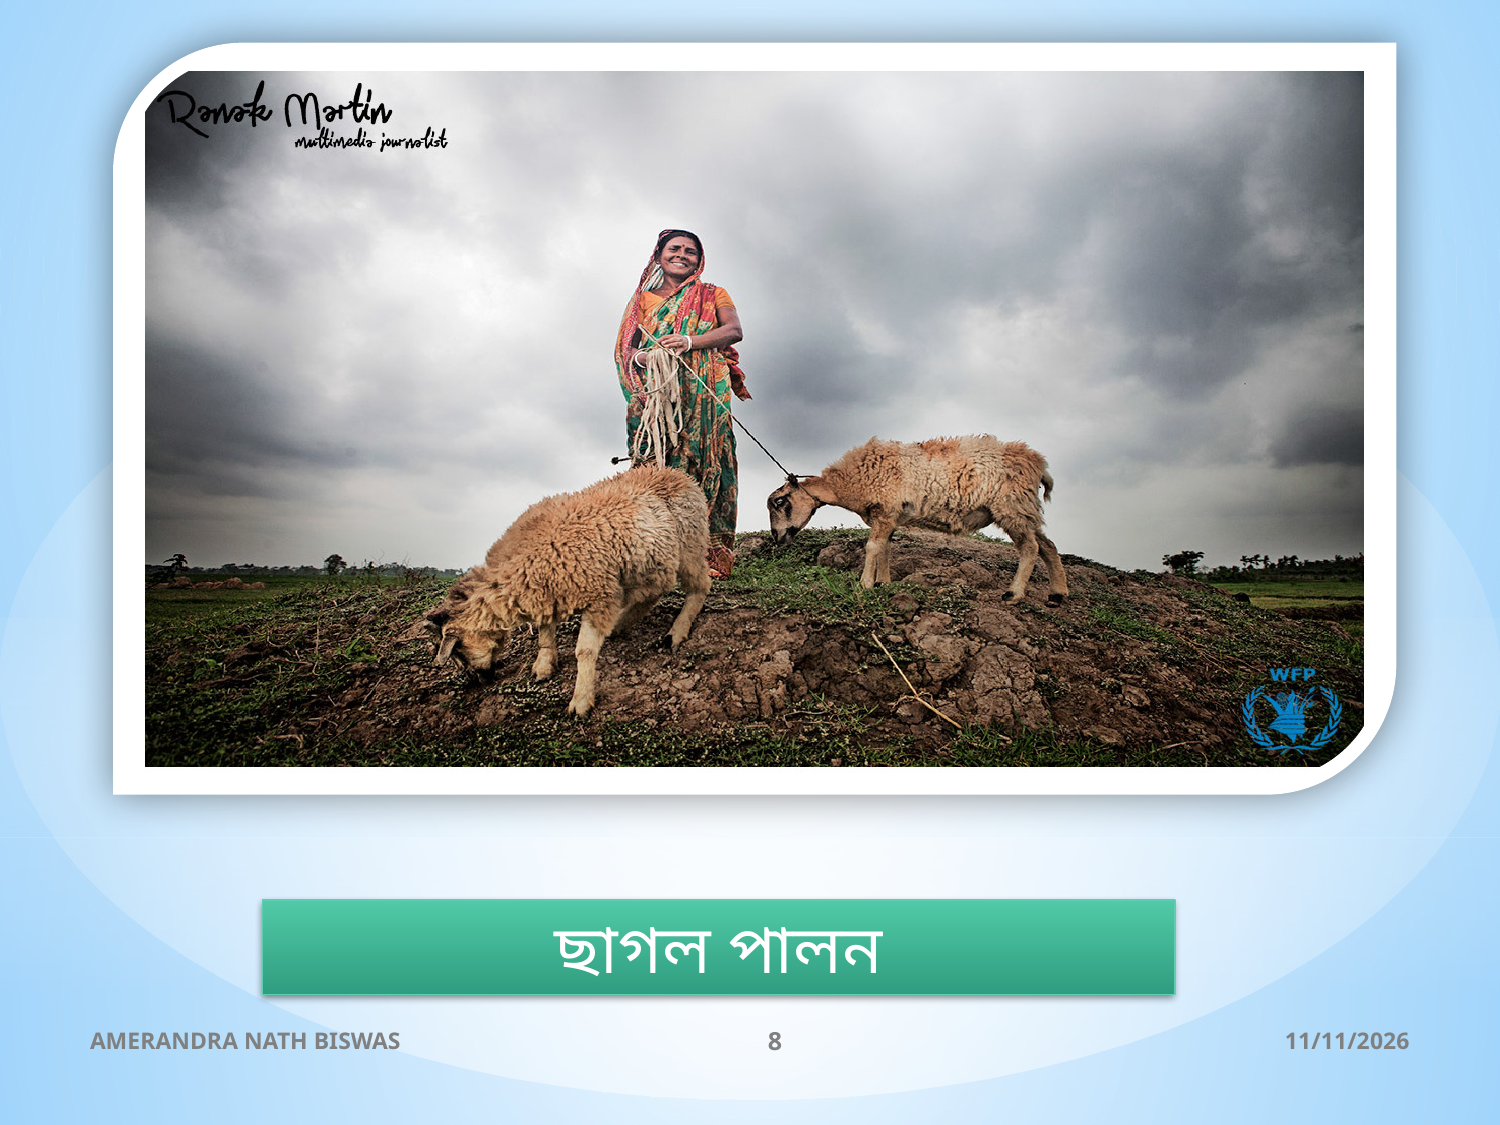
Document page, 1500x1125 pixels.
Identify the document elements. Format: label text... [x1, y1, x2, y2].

slide_number 8 [624, 1012, 925, 1073]
text_box ছাগল পালন [262, 899, 1176, 995]
picture [120, 49, 1390, 788]
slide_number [1012, 1012, 1425, 1073]
footer AMERANDRA NATH BISWAS [75, 1012, 624, 1073]
